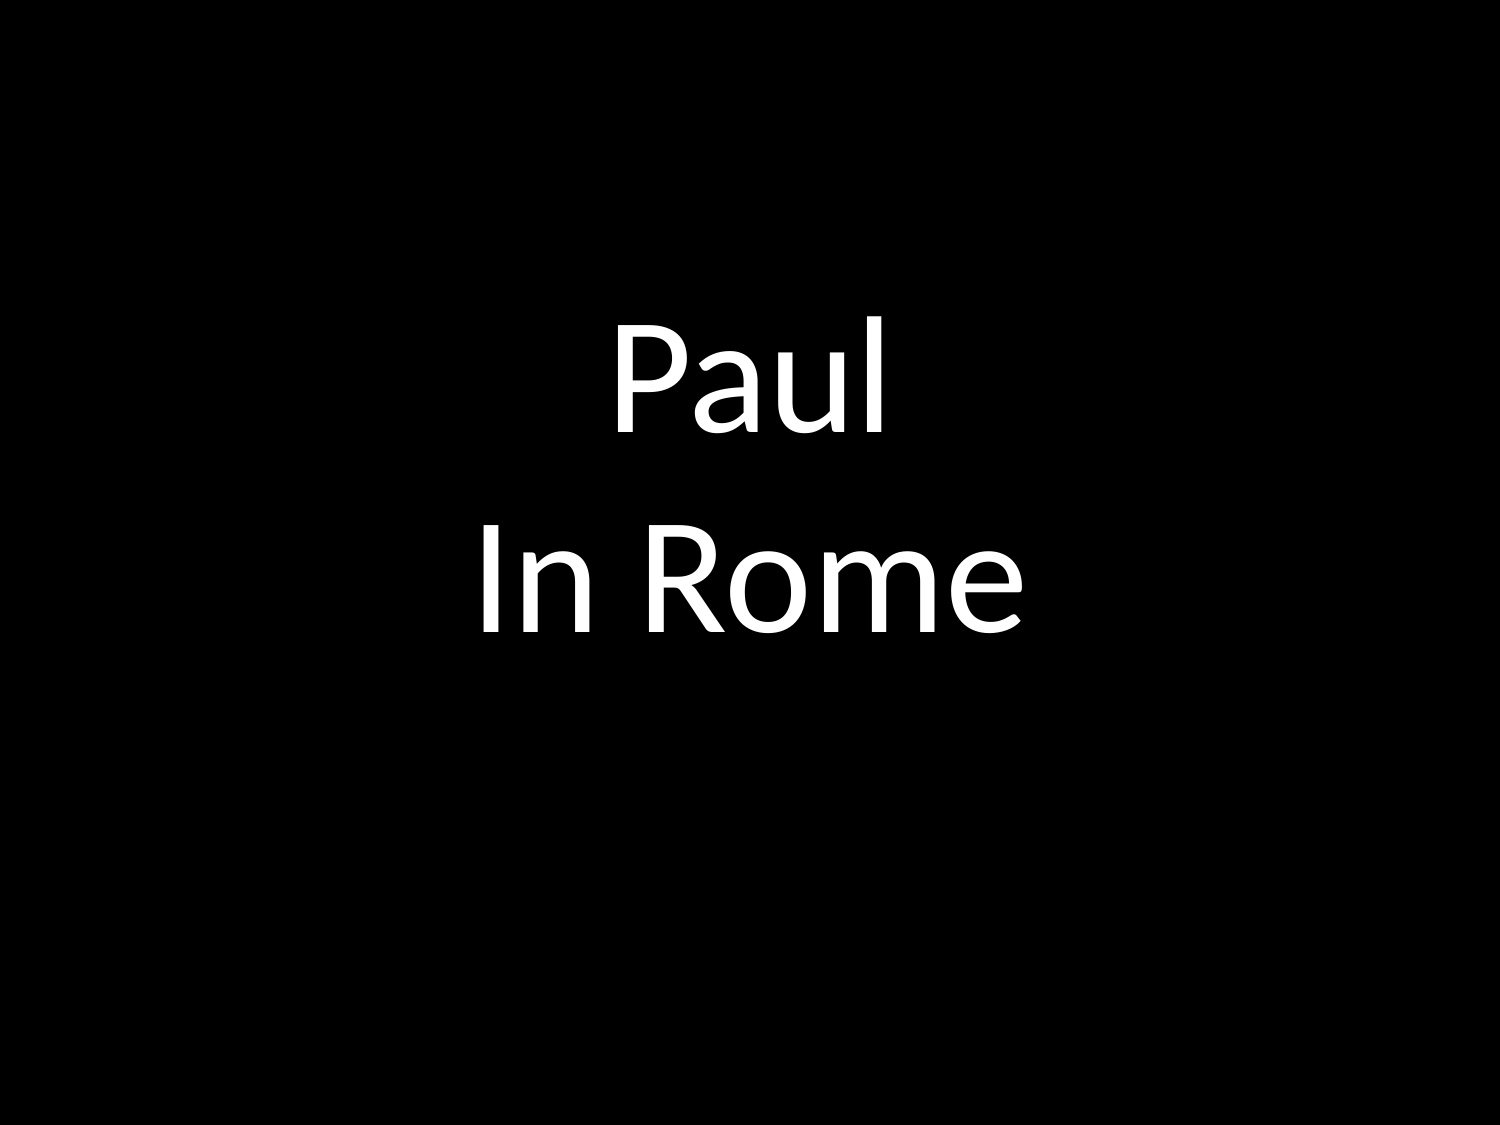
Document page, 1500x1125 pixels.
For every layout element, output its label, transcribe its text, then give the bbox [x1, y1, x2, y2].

title Paul In Rome [112, 0, 1388, 932]
